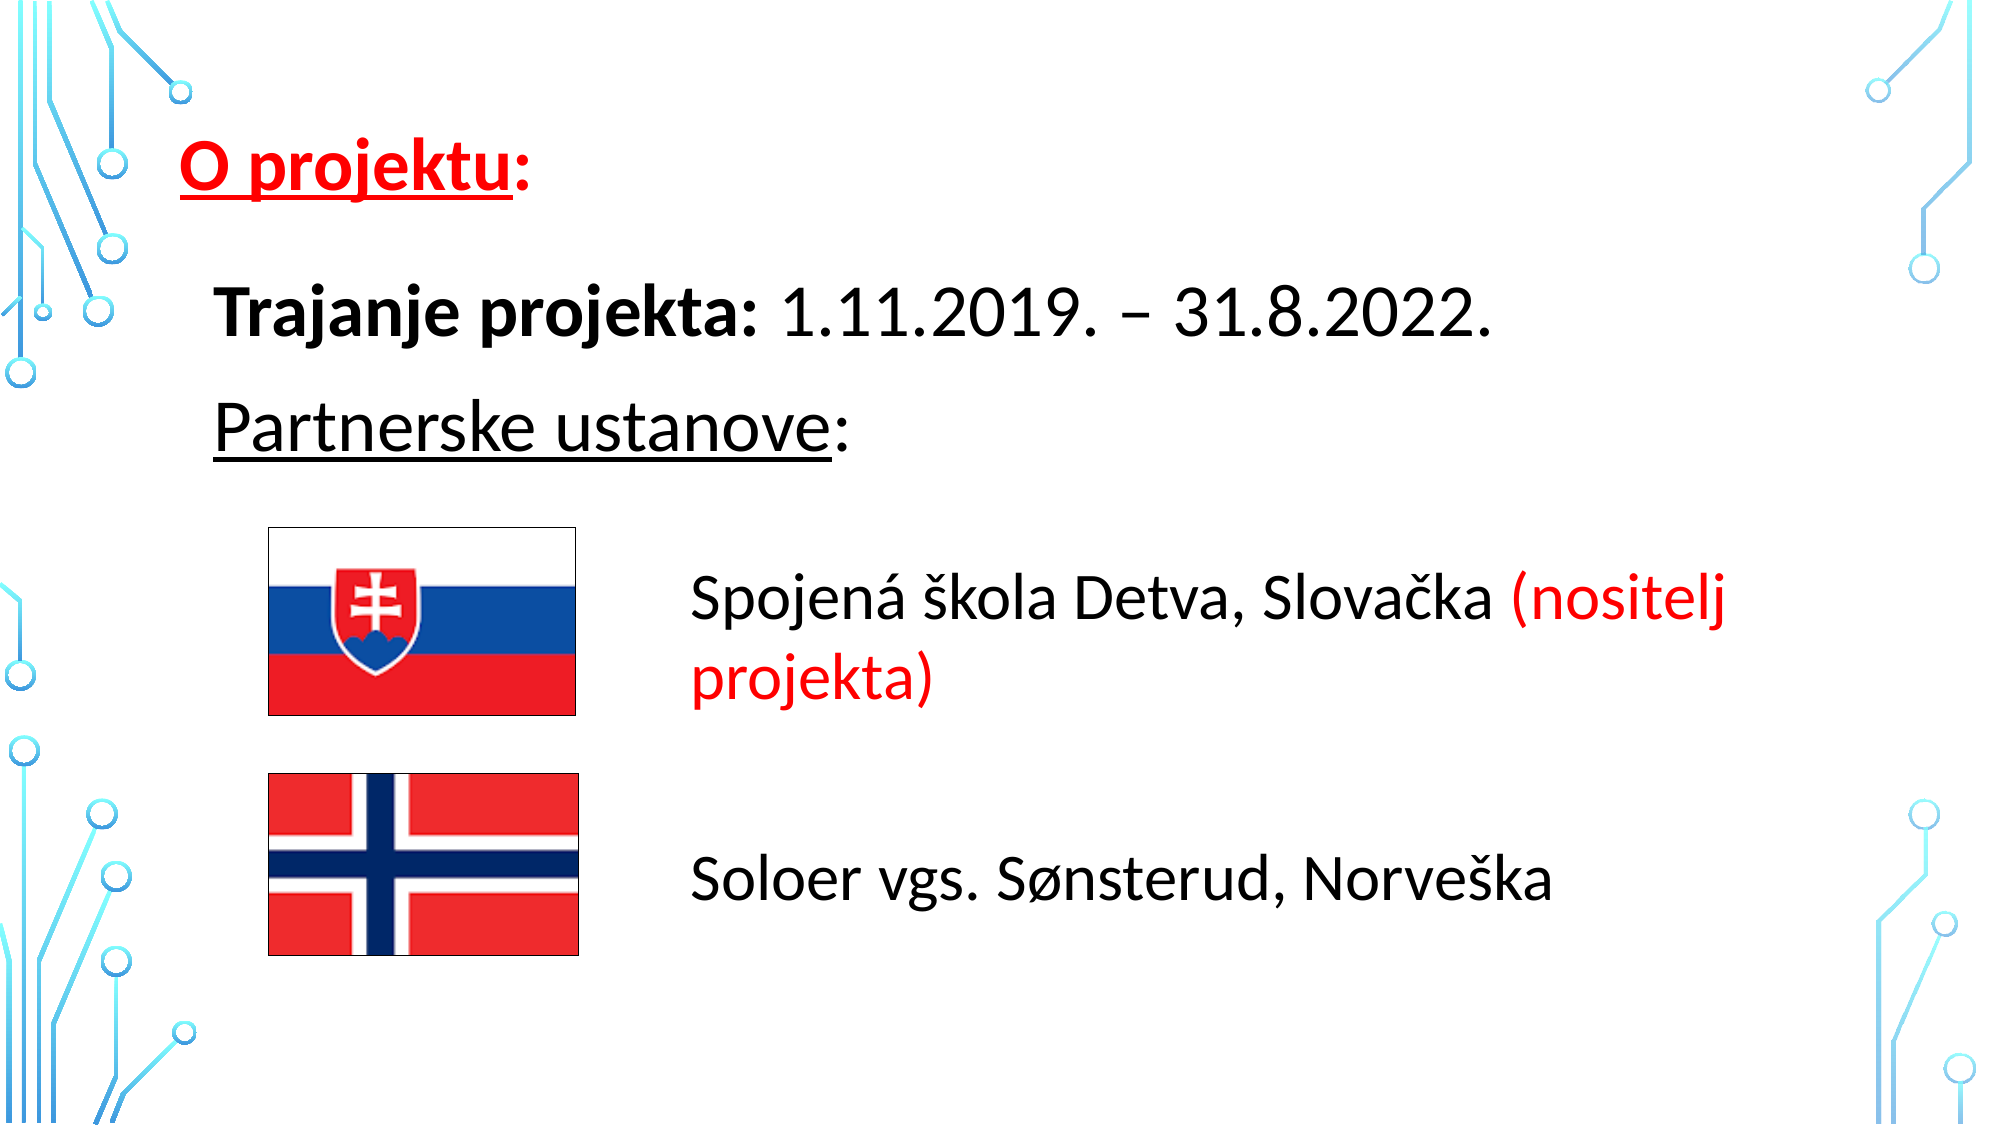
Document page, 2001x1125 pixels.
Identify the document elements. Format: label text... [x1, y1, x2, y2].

picture [268, 773, 579, 956]
title O projektu: [164, 57, 1890, 275]
text_box Trajanje projekta: 1.11.2019. – 31.8.2022. Partnerske ustanove: [198, 254, 1857, 475]
picture [268, 527, 576, 716]
text_box Soloer vgs. Sønsterud, Norveška [675, 826, 1818, 922]
text_box Spojená škola Detva, Slovačka (nositelj projekta) [675, 545, 1818, 721]
